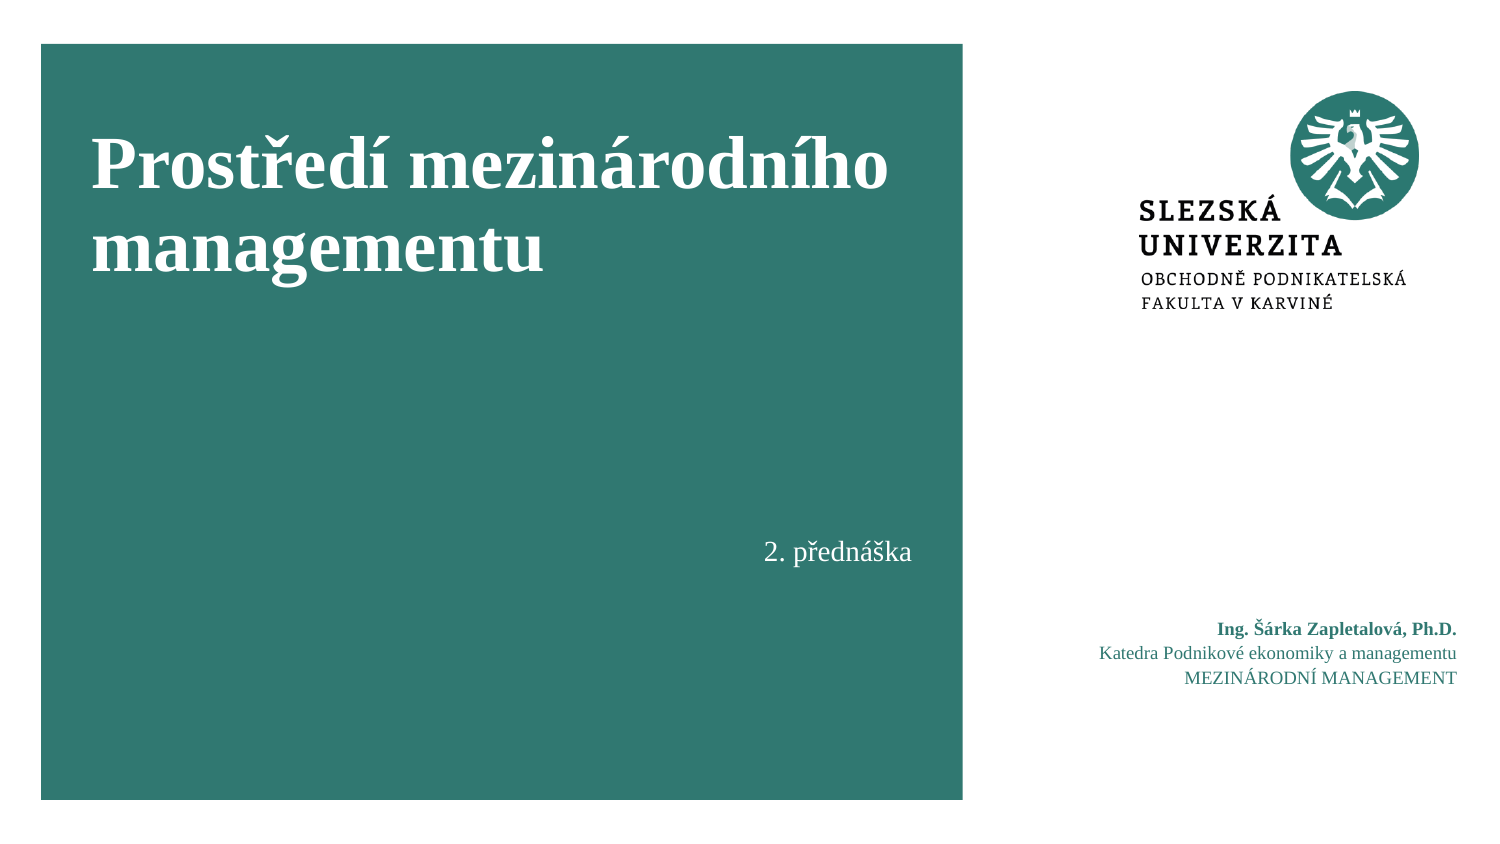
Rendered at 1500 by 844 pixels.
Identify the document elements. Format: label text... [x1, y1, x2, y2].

text_box Ing. Šárka Zapletalová, Ph.D. Katedra Podnikové ekonomiky a managementu MEZINÁRODNÍ MANAGEMENT [1080, 610, 1472, 800]
text_box [39, 42, 965, 802]
picture [1139, 90, 1419, 309]
subtitle 2. přednáška [289, 528, 928, 753]
title Prostředí mezinárodního managementu [76, 114, 916, 470]
